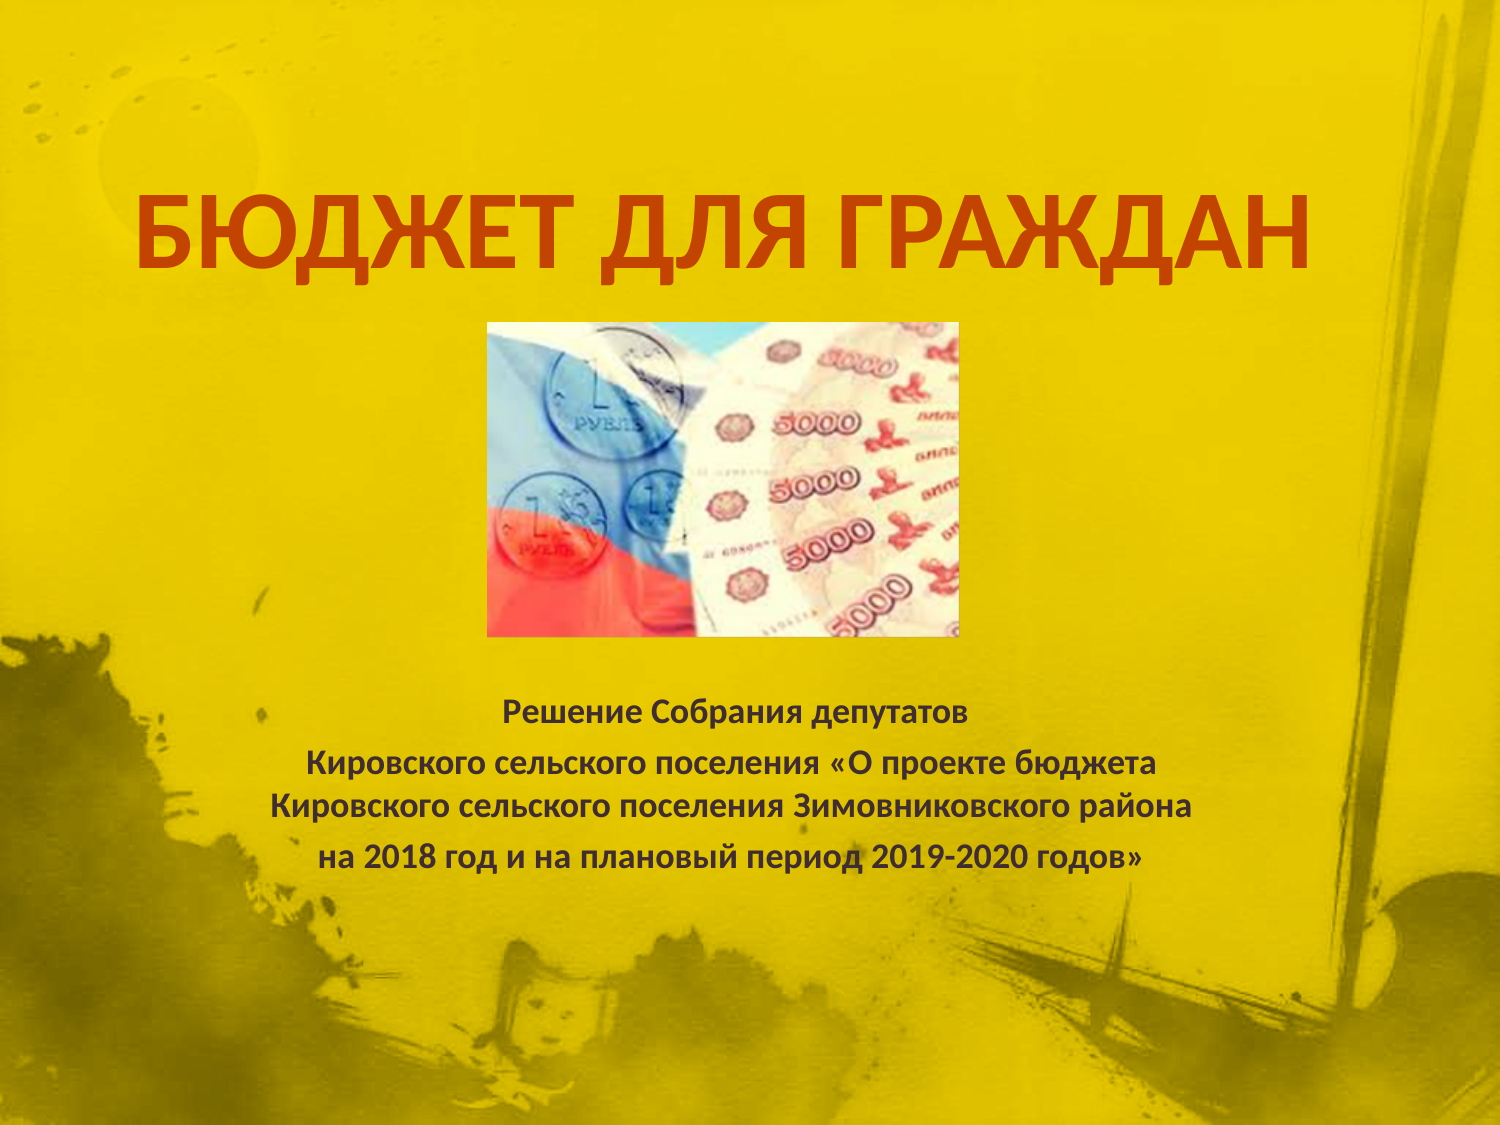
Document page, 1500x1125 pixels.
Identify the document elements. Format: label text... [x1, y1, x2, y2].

picture [487, 322, 962, 639]
subtitle Решение Собрания депутатов Кировского сельского поселения «О проекте бюджета Кировского сельского поселения Зимовниковского района на 2018 год и на плановый период 2019-2020 годов» [206, 680, 1257, 883]
text_box Бюджет для граждан [118, 148, 1331, 299]
